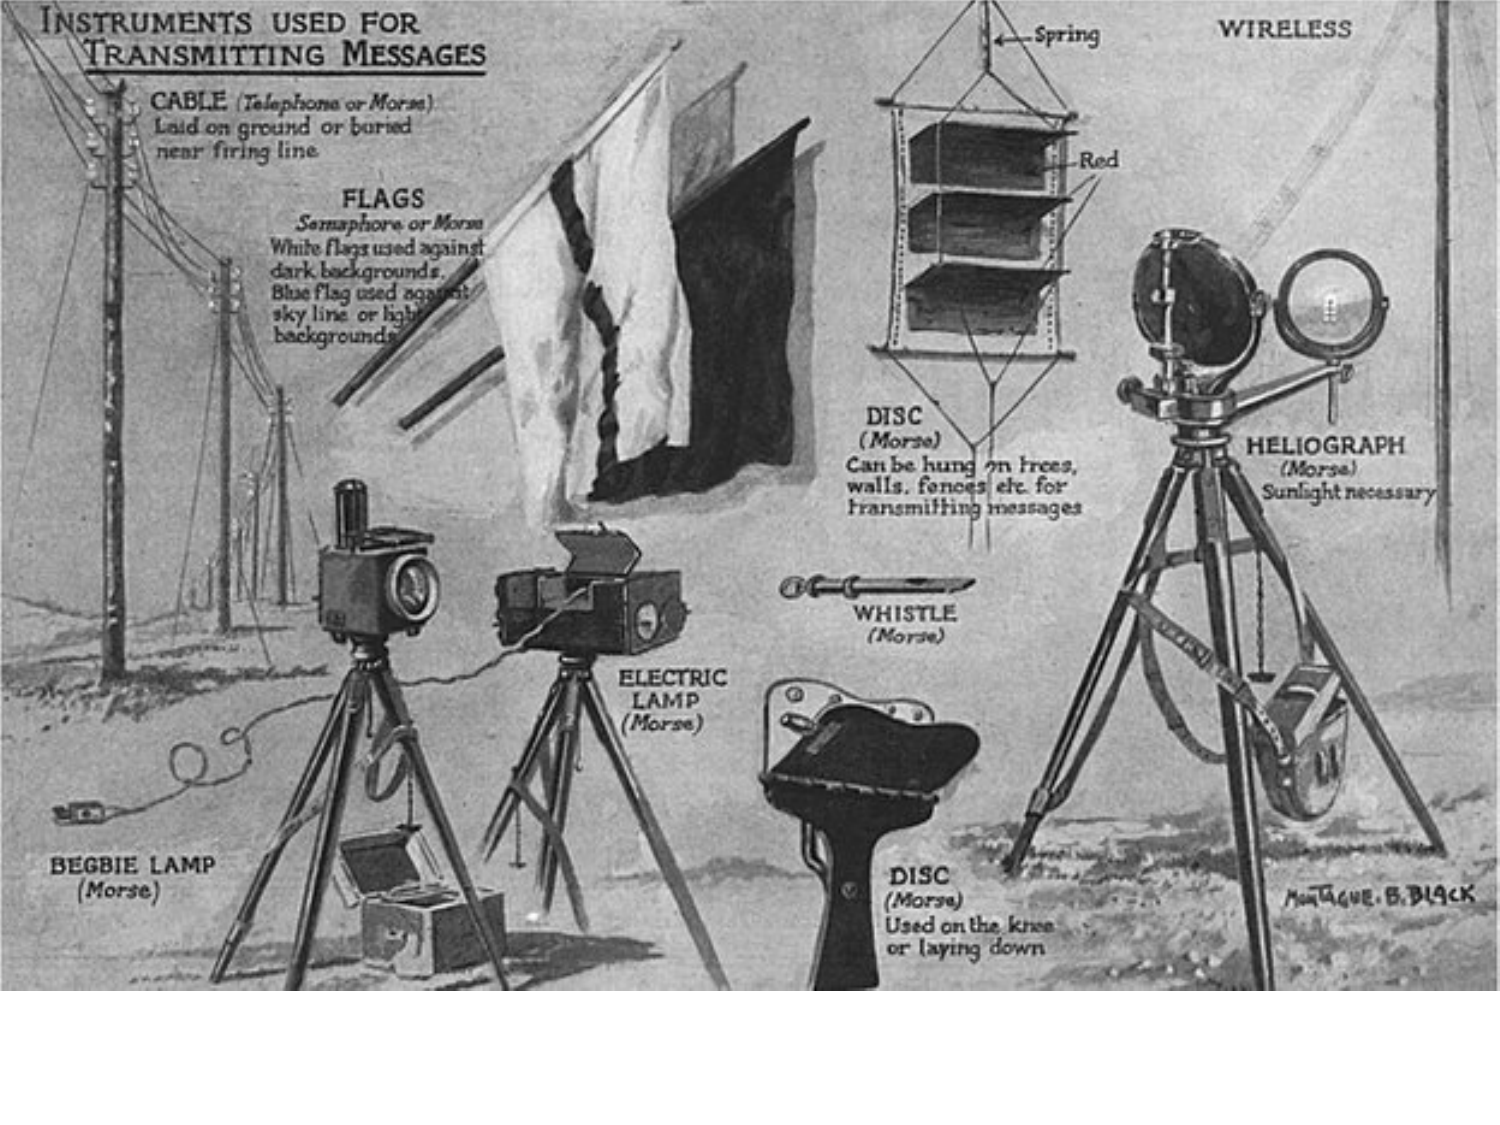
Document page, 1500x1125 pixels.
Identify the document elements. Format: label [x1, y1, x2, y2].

picture [0, 0, 1500, 991]
